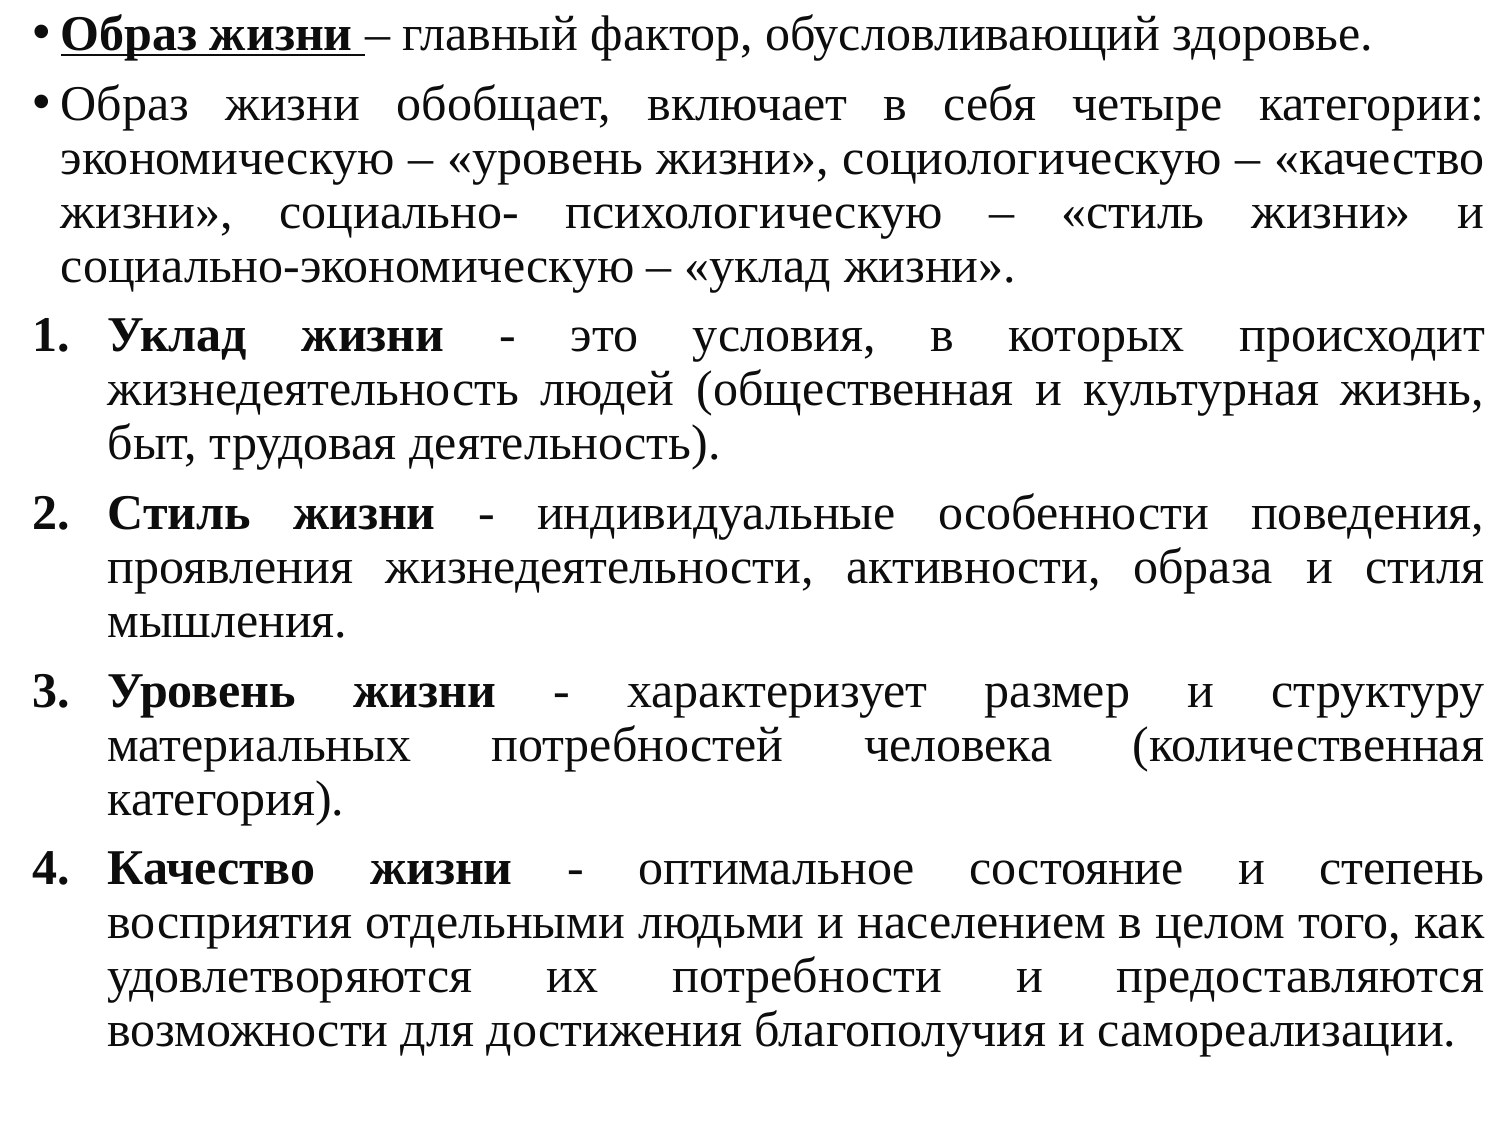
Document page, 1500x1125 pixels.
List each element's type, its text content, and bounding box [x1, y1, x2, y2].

list Образ жизни – главный фактор, обусловливающий здоровье. Образ жизни обобщает, включает в себя четыре категории: экономическую – «уровень жизни», социологическую – «качество жизни», социально- психологическую – «стиль жизни» и социально-экономическую – «уклад жизни». Уклад жизни - это условия, в которых происходит жизнедеятельность людей (общественная и культурная жизнь, быт, трудовая деятельность). Стиль жизни - индивидуальные особенности поведения, проявления жизнедеятельности, активности, образа и стиля мышления. Уровень жизни - характеризует размер и структуру материальных потребностей человека (количественная категория). Качество жизни - оптимальное состояние и степень восприятия отдельными людьми и населением в целом того, как удовлетворяются их потребности и предоставляются возможности для достижения благополучия и самореализации. [17, 0, 1500, 1094]
